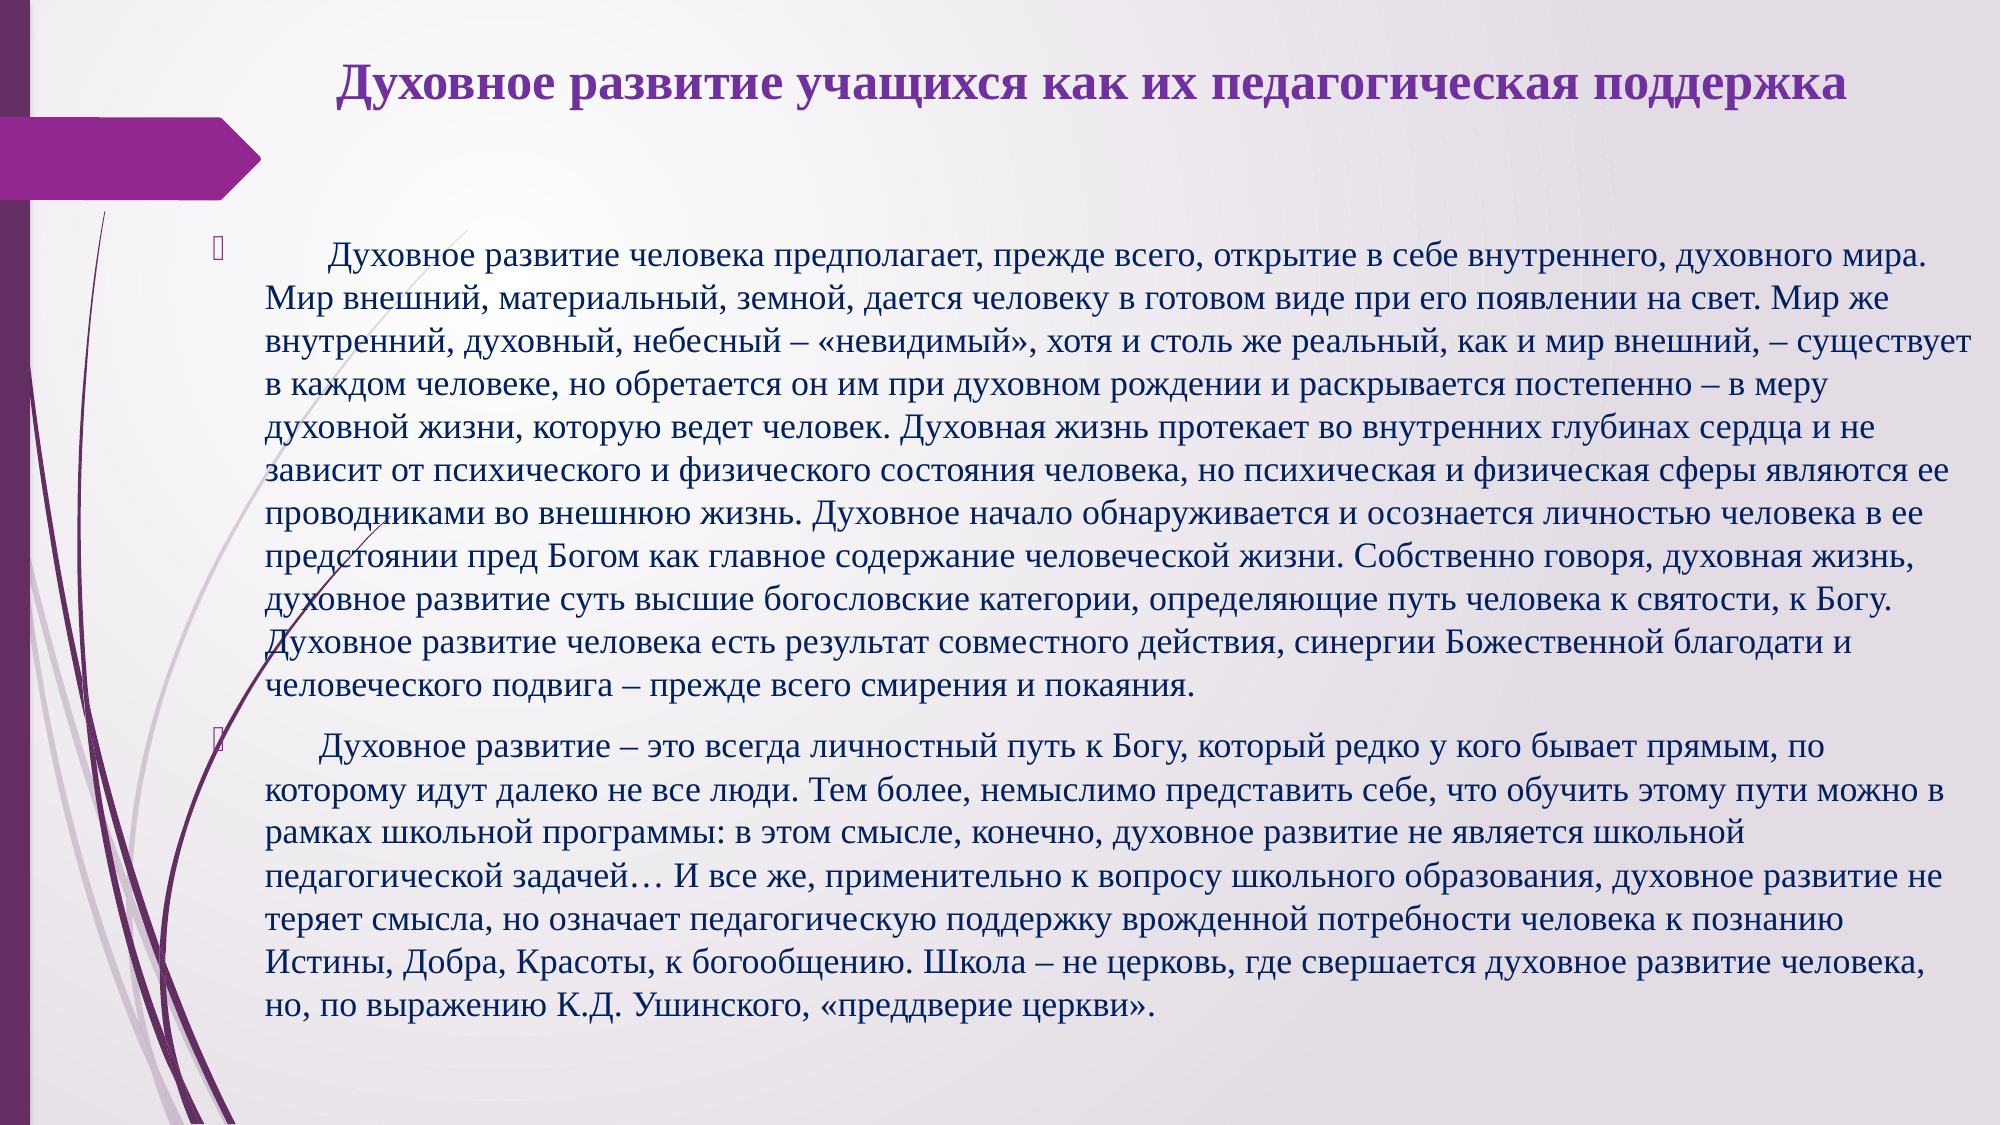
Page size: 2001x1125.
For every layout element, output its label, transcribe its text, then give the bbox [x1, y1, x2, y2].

title Духовное развитие учащихся как их педагогическая поддержка [298, 39, 1888, 223]
list Духовное развитие человека предполагает, прежде всего, открытие в себе внутреннего, духовного мира. Мир внешний, материальный, земной, дается человеку в готовом виде при его появлении на свет. Мир же внутренний, духовный, небесный – «невидимый», хотя и столь же реальный, как и мир внешний, – существует в каждом человеке, но обретается он им при духовном рождении и раскрывается постепенно – в меру духовной жизни, которую ведет человек. Духовная жизнь протекает во внутренних глубинах сердца и не зависит от психического и физического состояния человека, но психическая и физическая сферы являются ее проводниками во внешнюю жизнь. Духовное начало обнаруживается и осознается личностью человека в ее предстоянии пред Богом как главное содержание человеческой жизни. Собственно говоря, духовная жизнь, духовное развитие суть высшие богословские категории, определяющие путь человека к святости, к Богу. Духовное развитие человека есть результат совместного действия, синергии Божественной благодати и человеческого подвига – прежде всего смирения и покаяния. Духовное развитие – это всегда личностный путь к Богу, который редко у кого бывает прямым, по которому идут далеко не все люди. Тем более, немыслимо представить себе, что обучить этому пути можно в рамках школьной программы: в этом смысле, конечно, духовное развитие не является школьной педагогической задачей… И все же, применительно к вопросу школьного образования, духовное развитие не теряет смысла, но означает педагогическую поддержку врожденной потребности человека к познанию Истины, Добра, Красоты, к богообщению. Школа – не церковь, где свершается духовное развитие человека, но, по выражению К.Д. Ушинского, «преддверие церкви». [197, 223, 1988, 1039]
